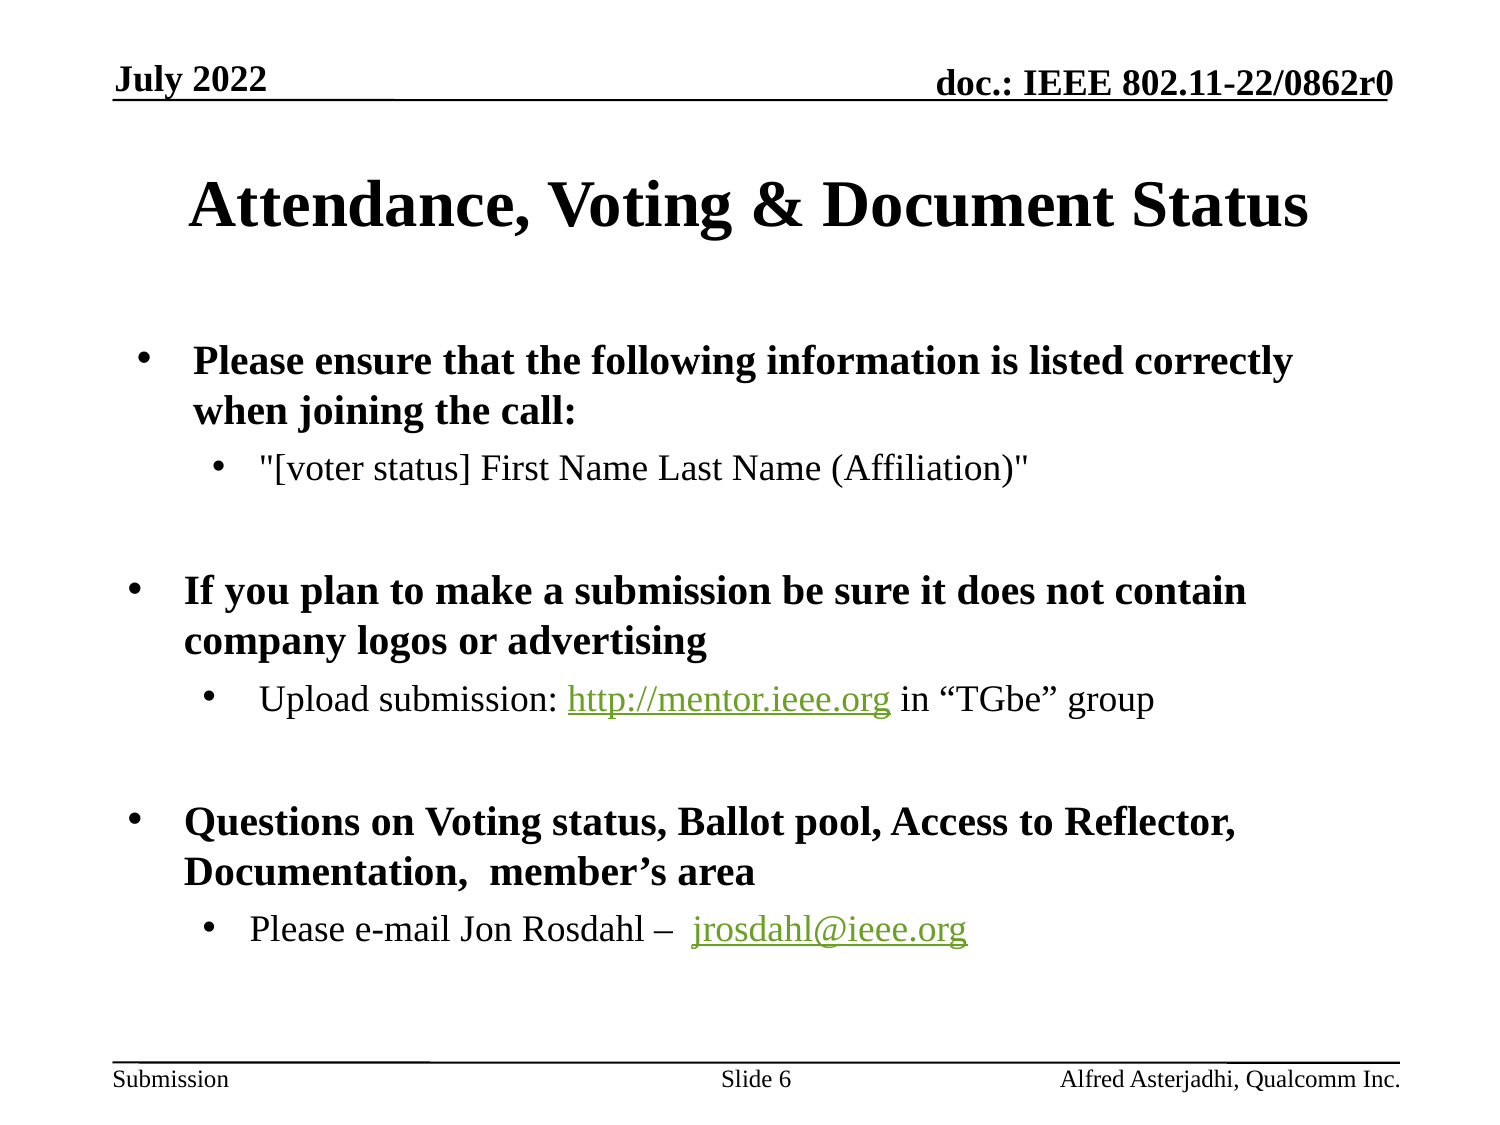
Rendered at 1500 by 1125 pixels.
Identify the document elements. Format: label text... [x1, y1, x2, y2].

slide_number Slide 6 [712, 1061, 800, 1123]
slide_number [114, 54, 423, 100]
list Please ensure that the following information is listed correctly when joining the call: "[voter status] First Name Last Name (Affiliation)" If you plan to make a submission be sure it does not contain company logos or advertising Upload submission: http://mentor.ieee.org in “TGbe” group Questions on Voting status, Ballot pool, Access to Reflector, Documentation, member’s area Please e-mail Jon Rosdahl – jrosdahl@ieee.org [112, 324, 1388, 1038]
footer Alfred Asterjadhi, Qualcomm Inc. [878, 1061, 1402, 1093]
title Attendance, Voting & Document Status [112, 112, 1388, 288]
